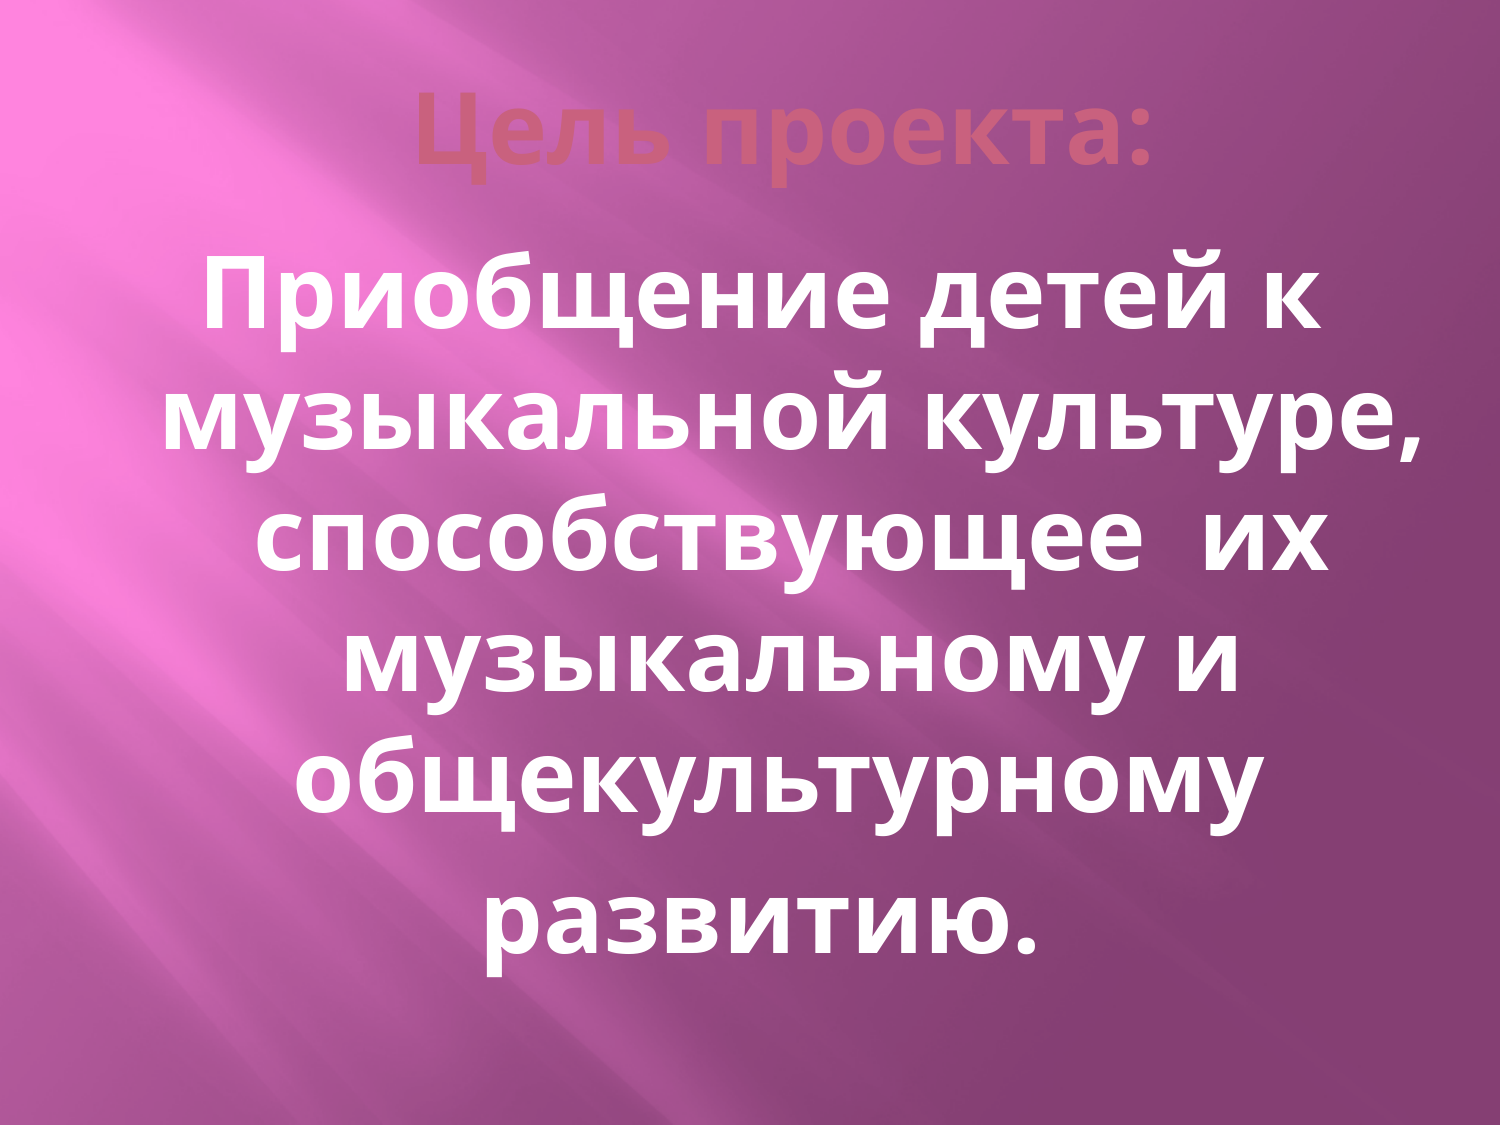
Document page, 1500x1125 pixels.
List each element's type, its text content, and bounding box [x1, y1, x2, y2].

list Приобщение детей к музыкальной культуре, способствующее их музыкальному и общекультурному развитию. [46, 219, 1465, 1067]
title Цель проекта: [140, 54, 1425, 185]
